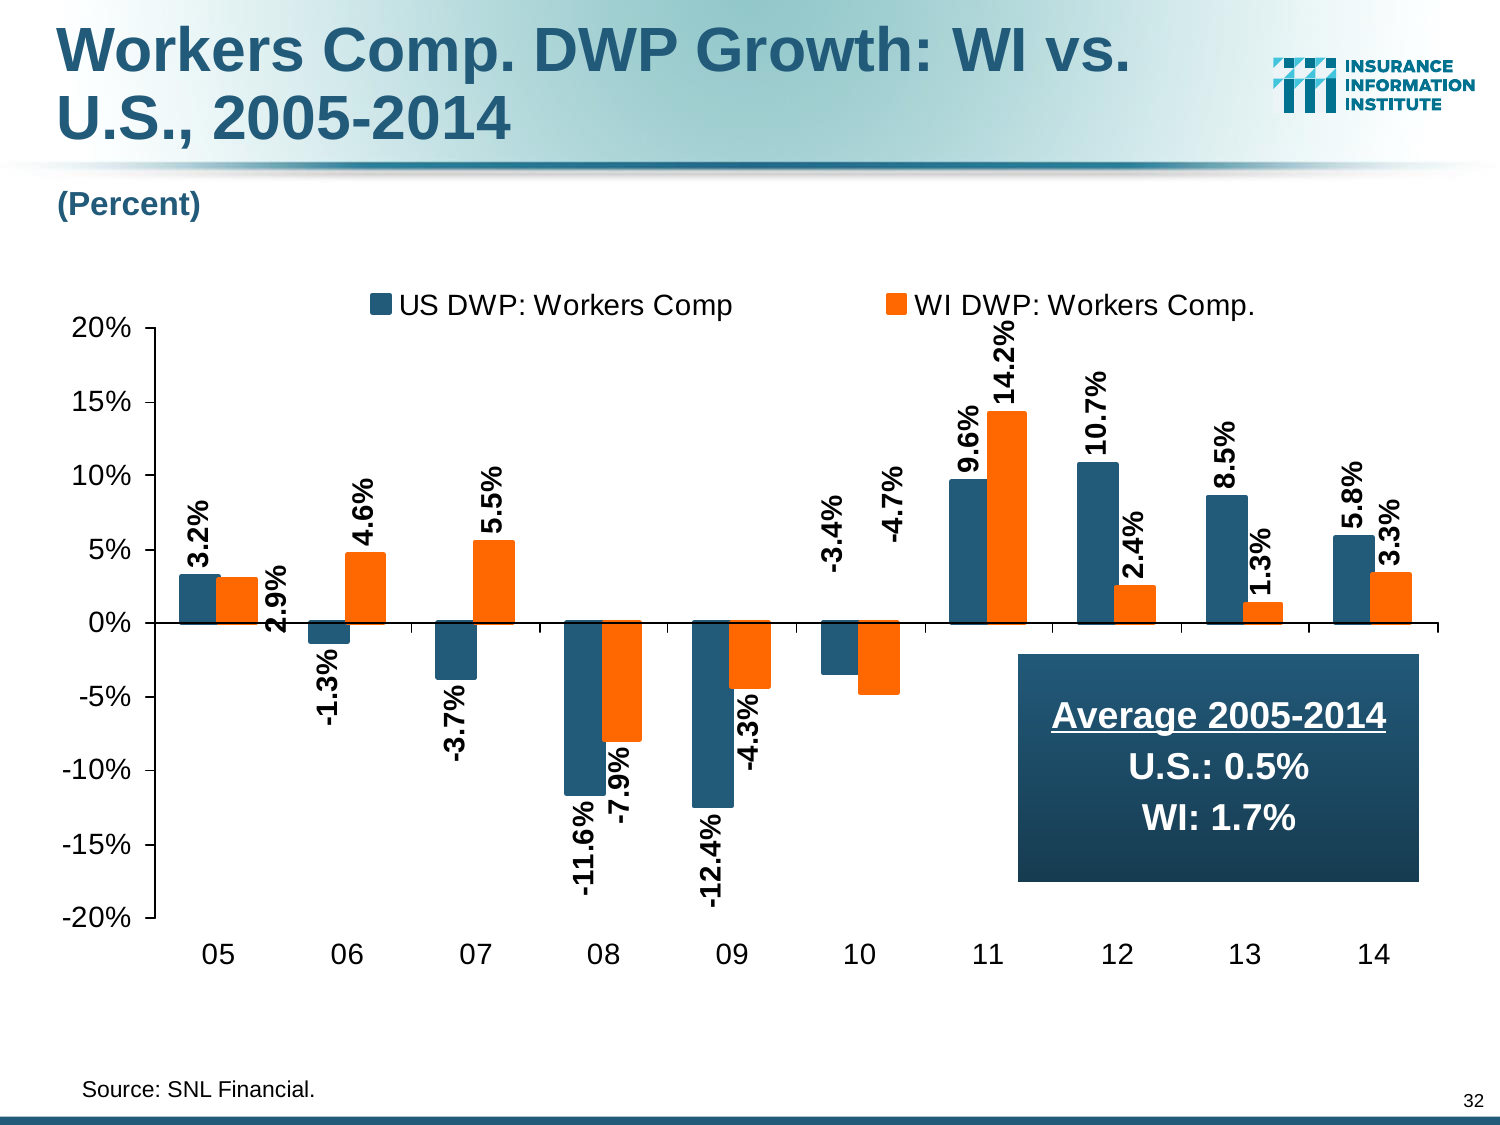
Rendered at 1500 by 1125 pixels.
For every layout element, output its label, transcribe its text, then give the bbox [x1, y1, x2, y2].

text_box Source: SNL Financial. [0, 1077, 1242, 1125]
title Workers Comp. DWP Growth: WI vs. U.S., 2005-2014 [48, 14, 1264, 157]
text_box (Percent) [56, 186, 1406, 223]
picture [0, 0, 1500, 189]
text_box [49, 276, 1452, 1027]
text_box 32 [1410, 1091, 1485, 1111]
